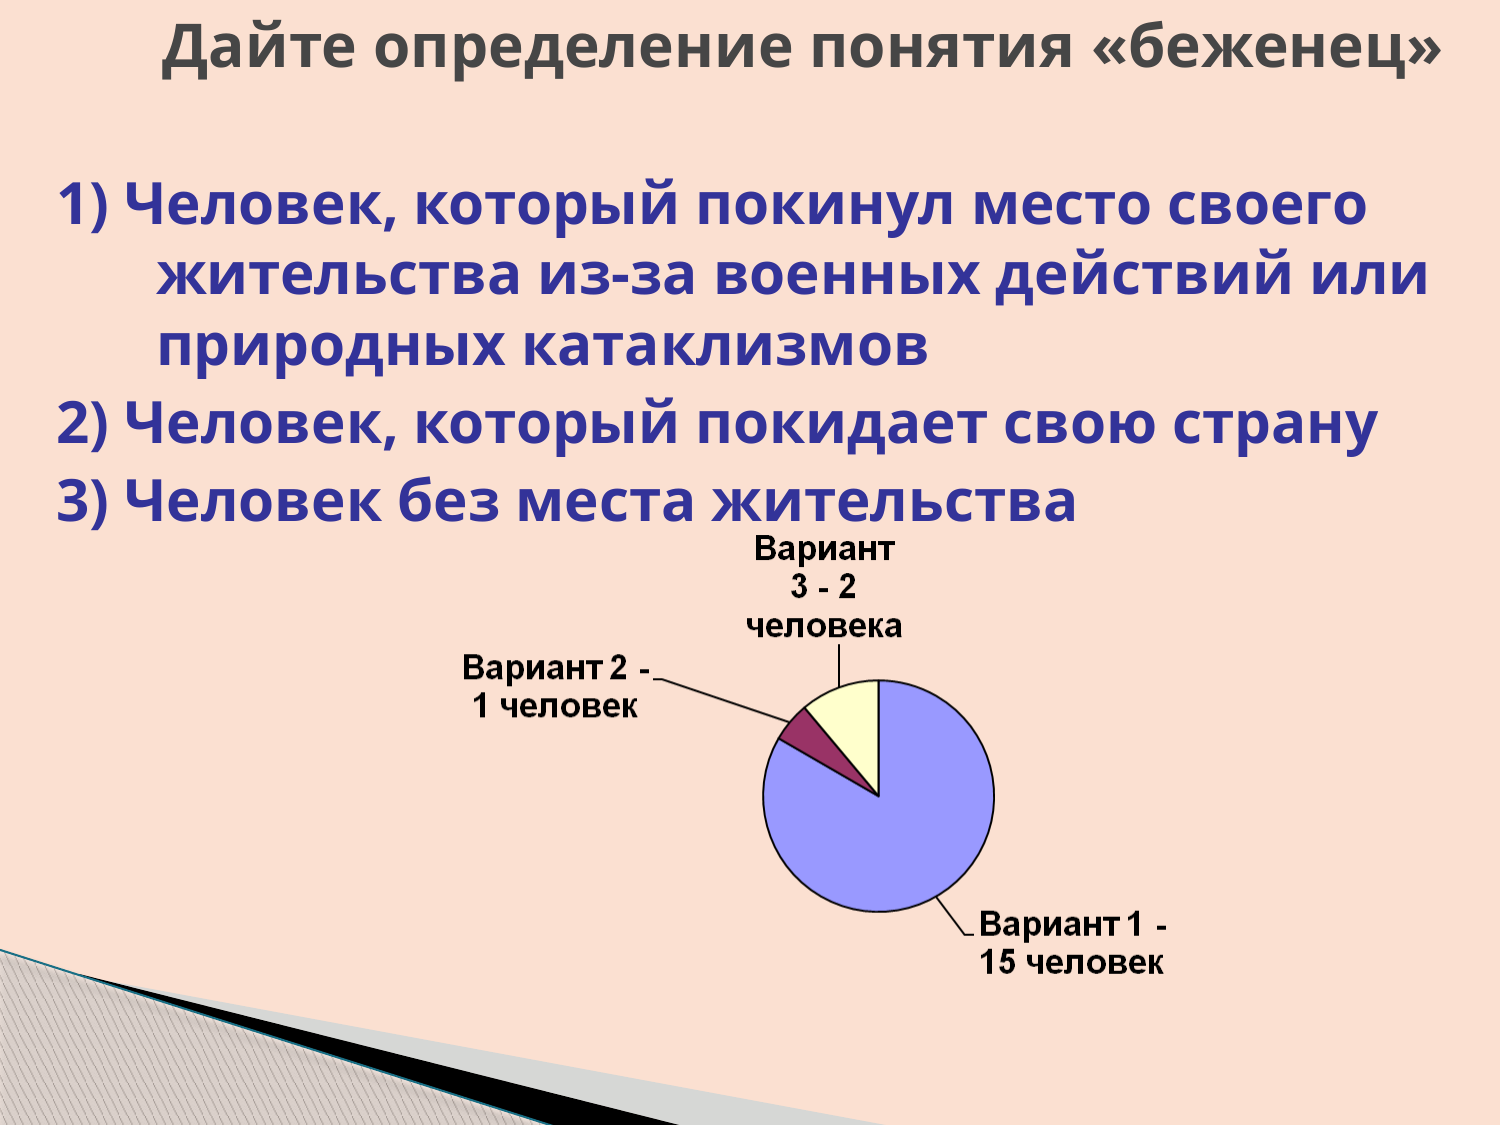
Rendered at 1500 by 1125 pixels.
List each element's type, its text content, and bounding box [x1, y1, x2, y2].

list Дайте определение понятия «беженец» 1) Человек, который покинул место своего жительства из-за военных действий или природных катаклизмов 2) Человек, который покидает свою страну 3) Человек без места жительства [41, 0, 1467, 743]
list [362, 515, 1396, 1079]
